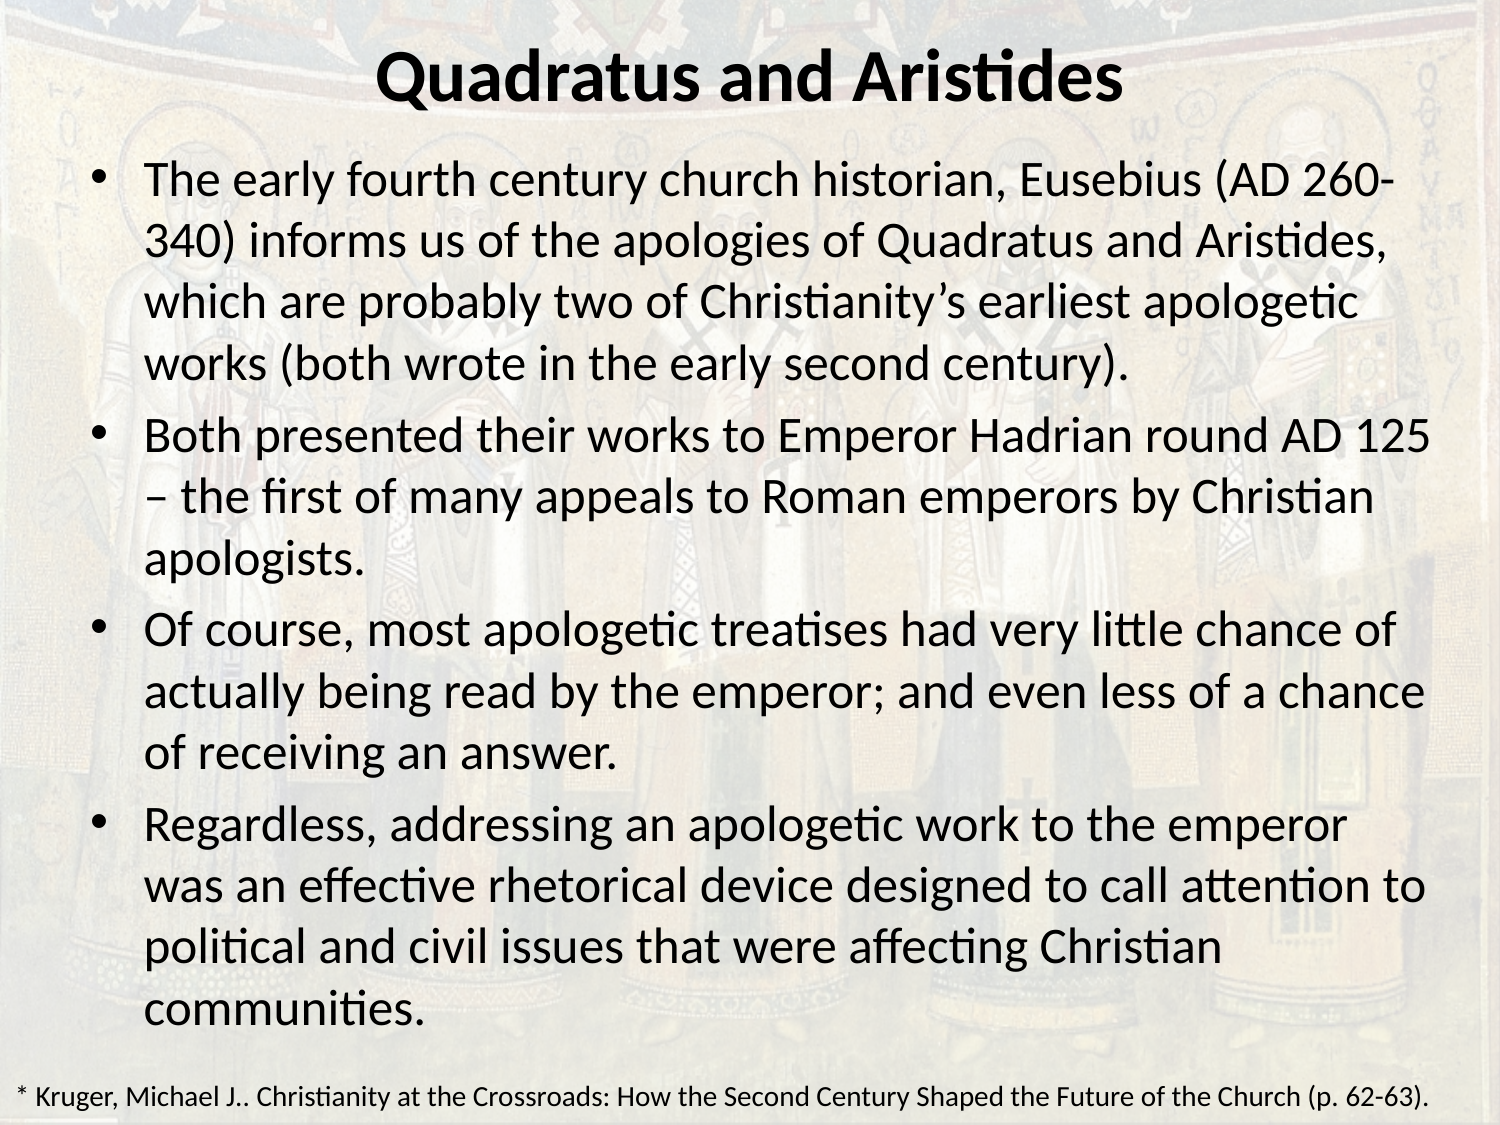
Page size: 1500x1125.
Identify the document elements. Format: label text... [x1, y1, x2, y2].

list The early fourth century church historian, Eusebius (AD 260-340) informs us of the apologies of Quadratus and Aristides, which are probably two of Christianity’s earliest apologetic works (both wrote in the early second century). Both presented their works to Emperor Hadrian round AD 125 – the first of many appeals to Roman emperors by Christian apologists. Of course, most apologetic treatises had very little chance of actually being read by the emperor; and even less of a chance of receiving an answer. Regardless, addressing an apologetic work to the emperor was an effective rhetorical device designed to call attention to political and civil issues that were affecting Christian communities. [75, 137, 1450, 1050]
text_box * Kruger, Michael J.. Christianity at the Crossroads: How the Second Century Shaped the Future of the Church (p. 62-63). [0, 1069, 1500, 1120]
title Quadratus and Aristides [0, 4, 1500, 138]
